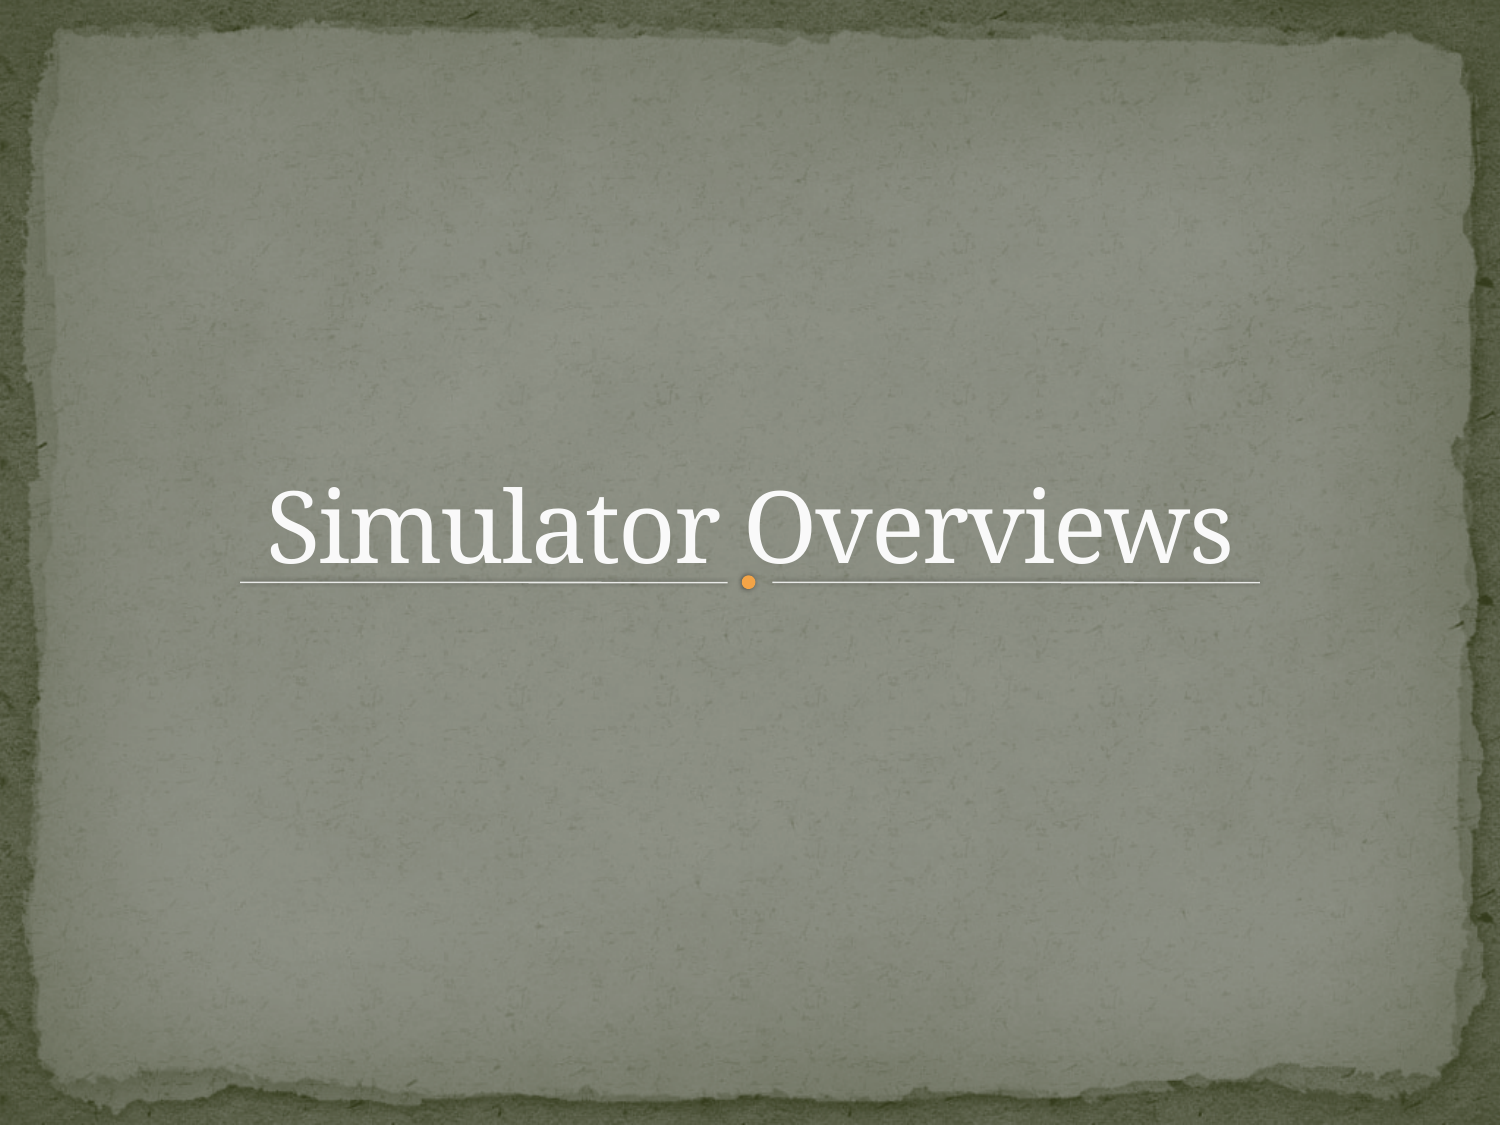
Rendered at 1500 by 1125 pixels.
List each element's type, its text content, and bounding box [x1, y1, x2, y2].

title Simulator Overviews [49, 349, 1451, 591]
